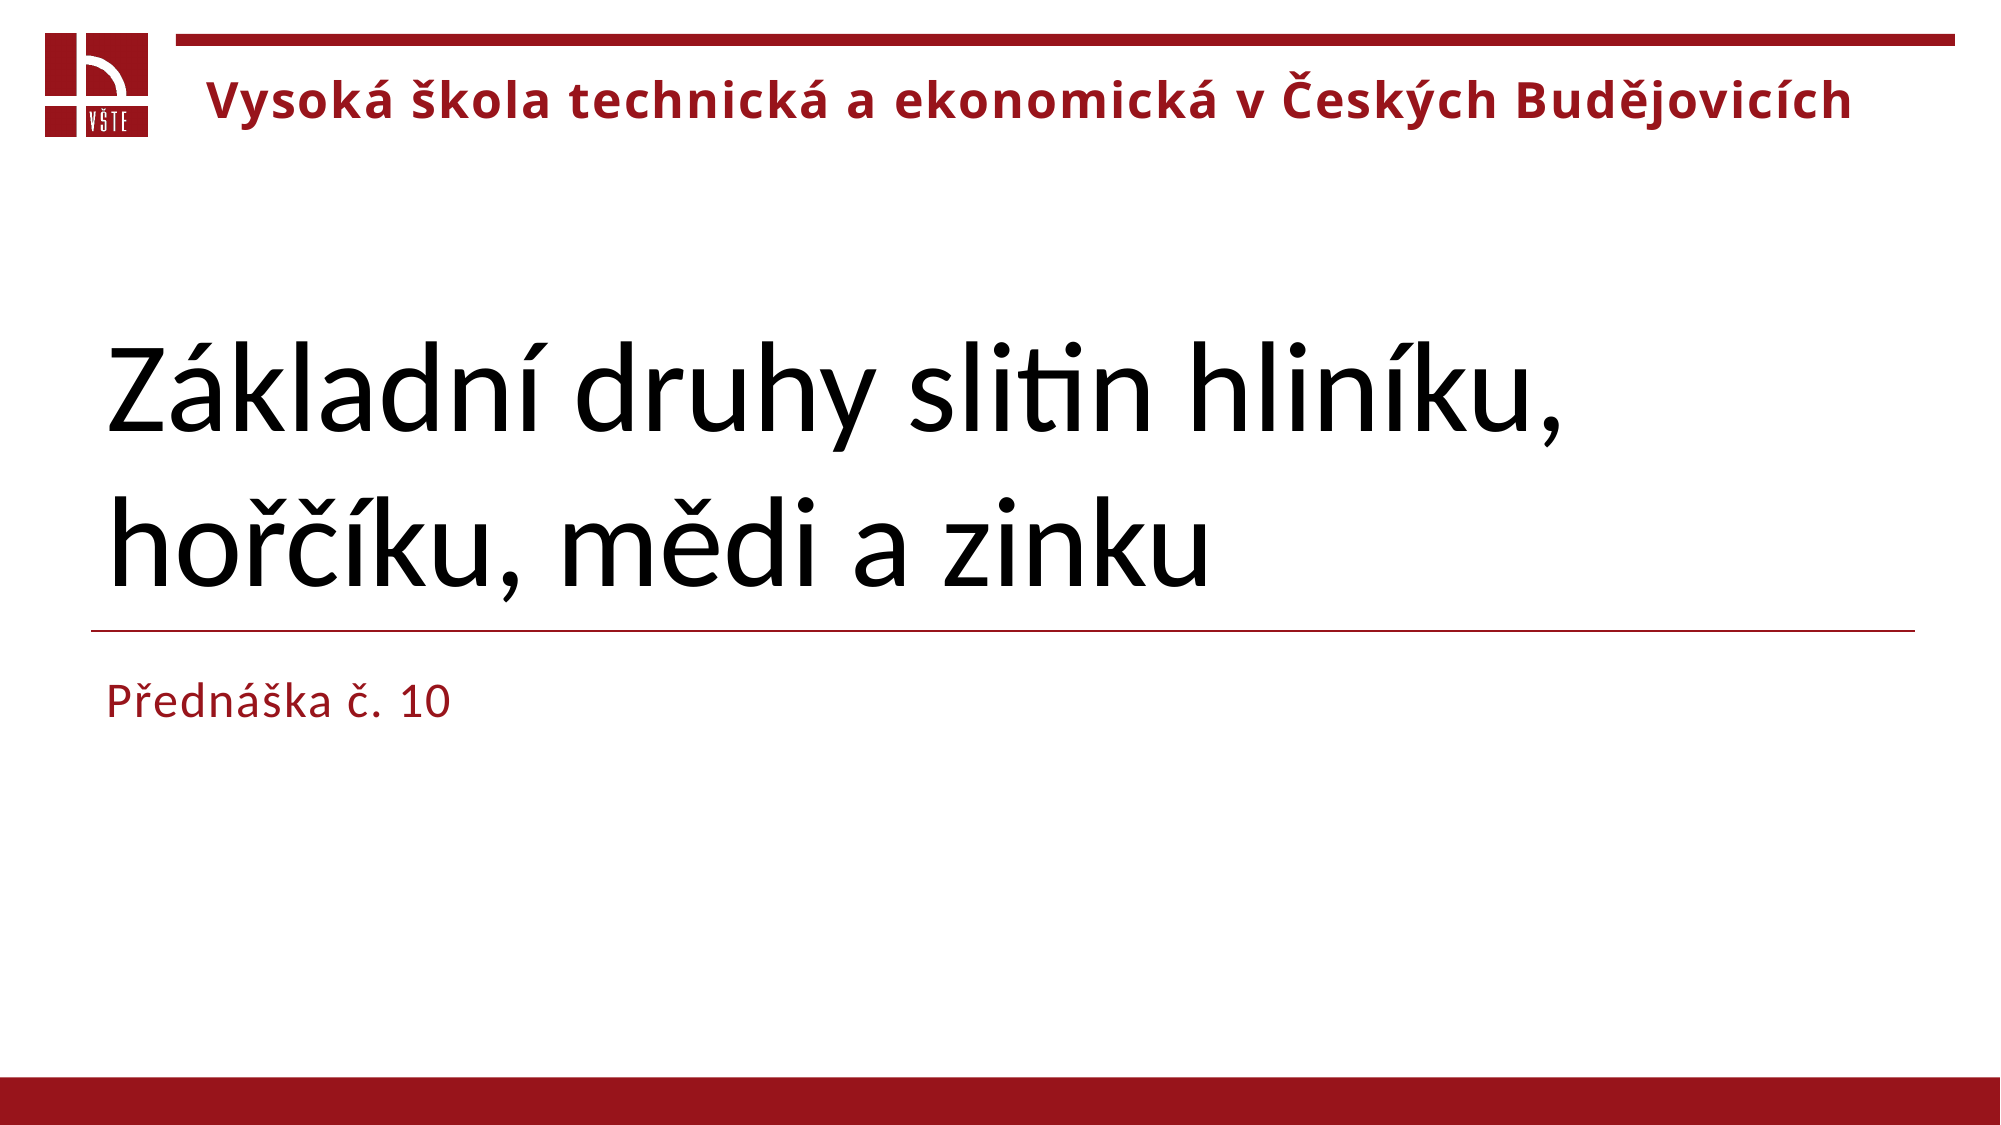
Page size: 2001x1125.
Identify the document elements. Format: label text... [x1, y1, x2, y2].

text_box Přednáška č. 10 [91, 660, 1915, 911]
picture [45, 33, 148, 137]
text_box [175, 33, 1956, 47]
list Základní druhy slitin hliníku, hořčíku, mědi a zinku [91, 293, 1915, 620]
title Vysoká škola technická a ekonomická v Českých Budějovicích [175, 47, 1955, 159]
text_box [0, 1076, 2000, 1125]
